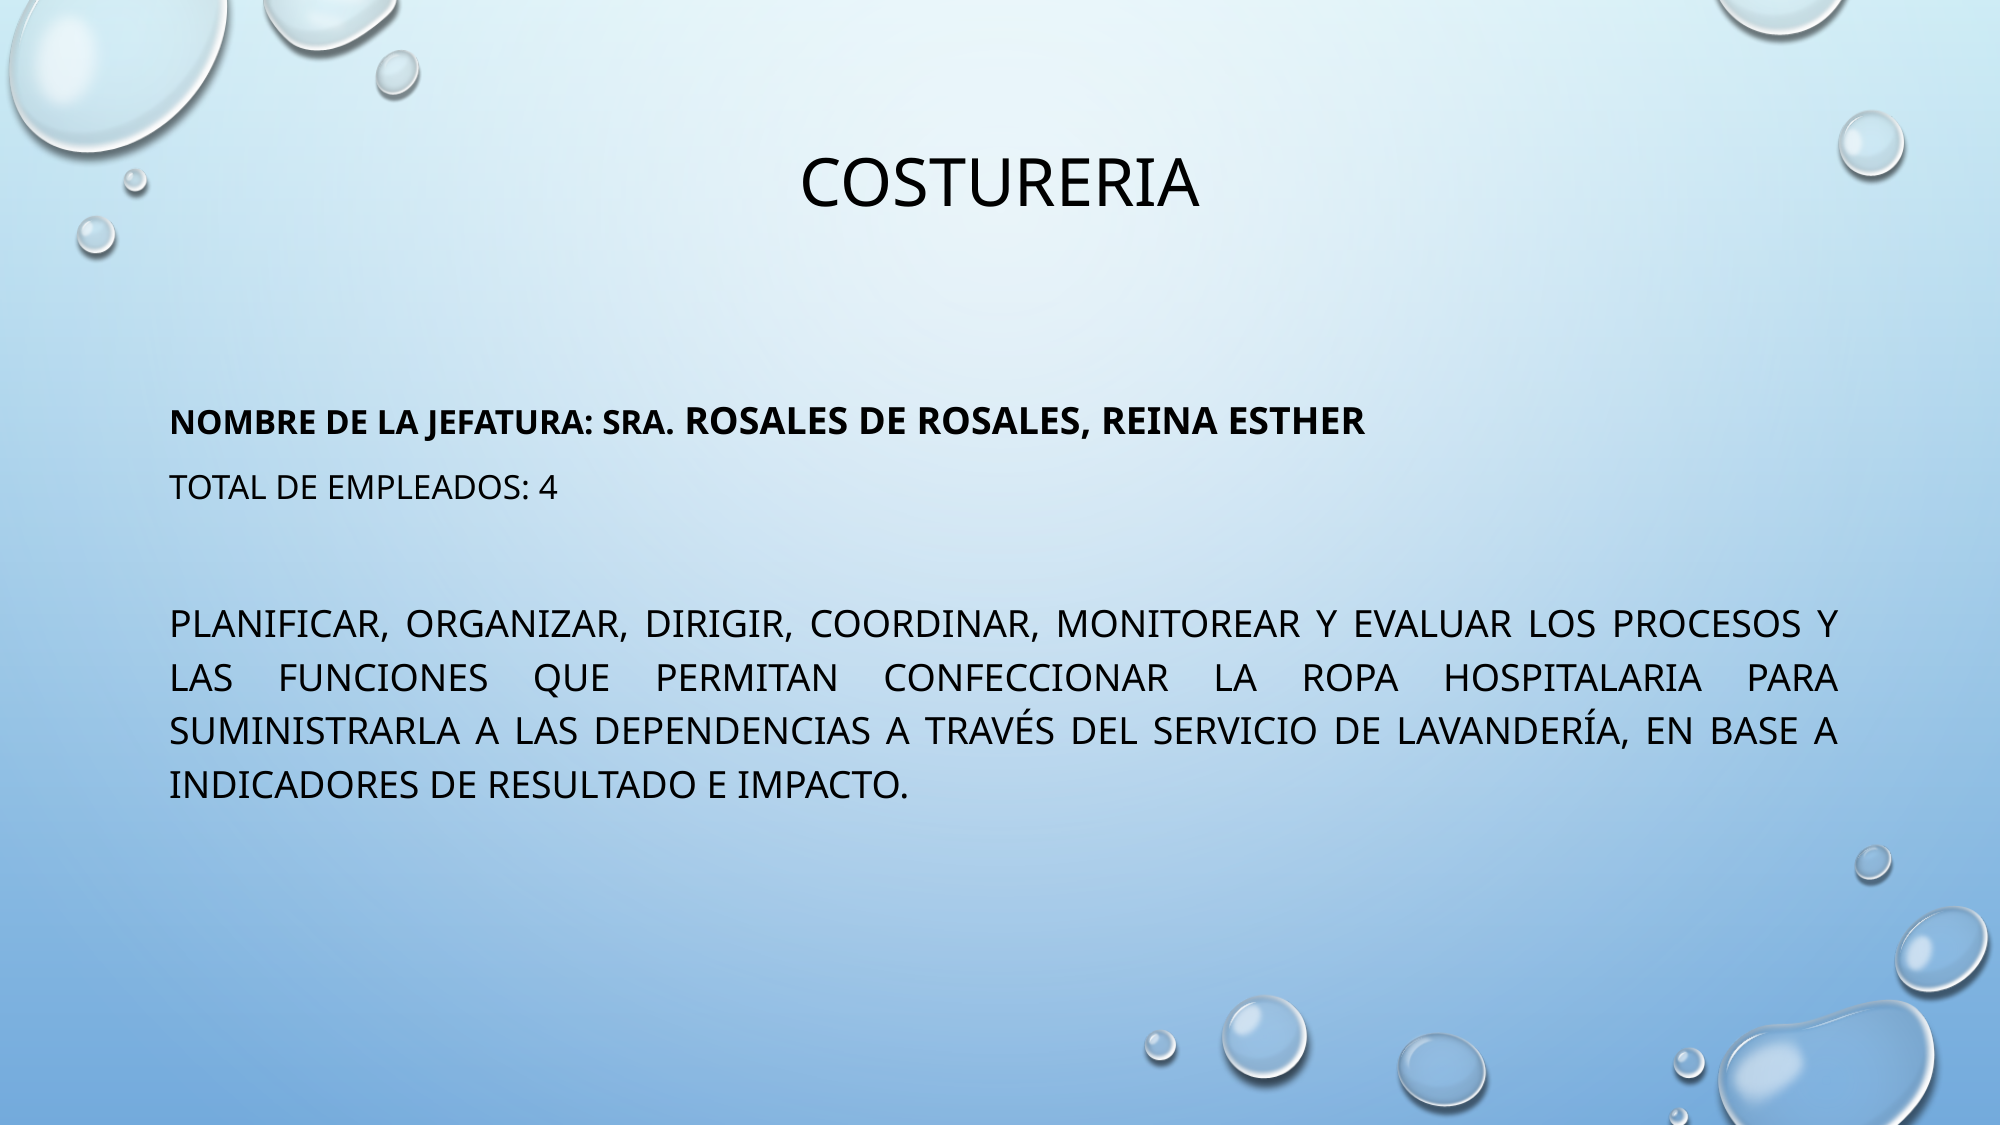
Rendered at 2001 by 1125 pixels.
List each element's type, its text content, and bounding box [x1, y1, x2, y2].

list Nombre de la Jefatura: Sra. ROSALES DE ROSALES, REINA ESTHER Total de Empleados: 4 Planificar, organizar, dirigir, coordinar, monitorear y evaluar los procesos y las funciones que permitan confeccionar la ropa hospitalaria para suministrarla a las dependencias a través del Servicio de Lavandería, en base a indicadores de resultado e impacto. [154, 244, 1855, 956]
title COSTURERIA [149, 99, 1851, 270]
picture [0, 0, 2000, 1125]
